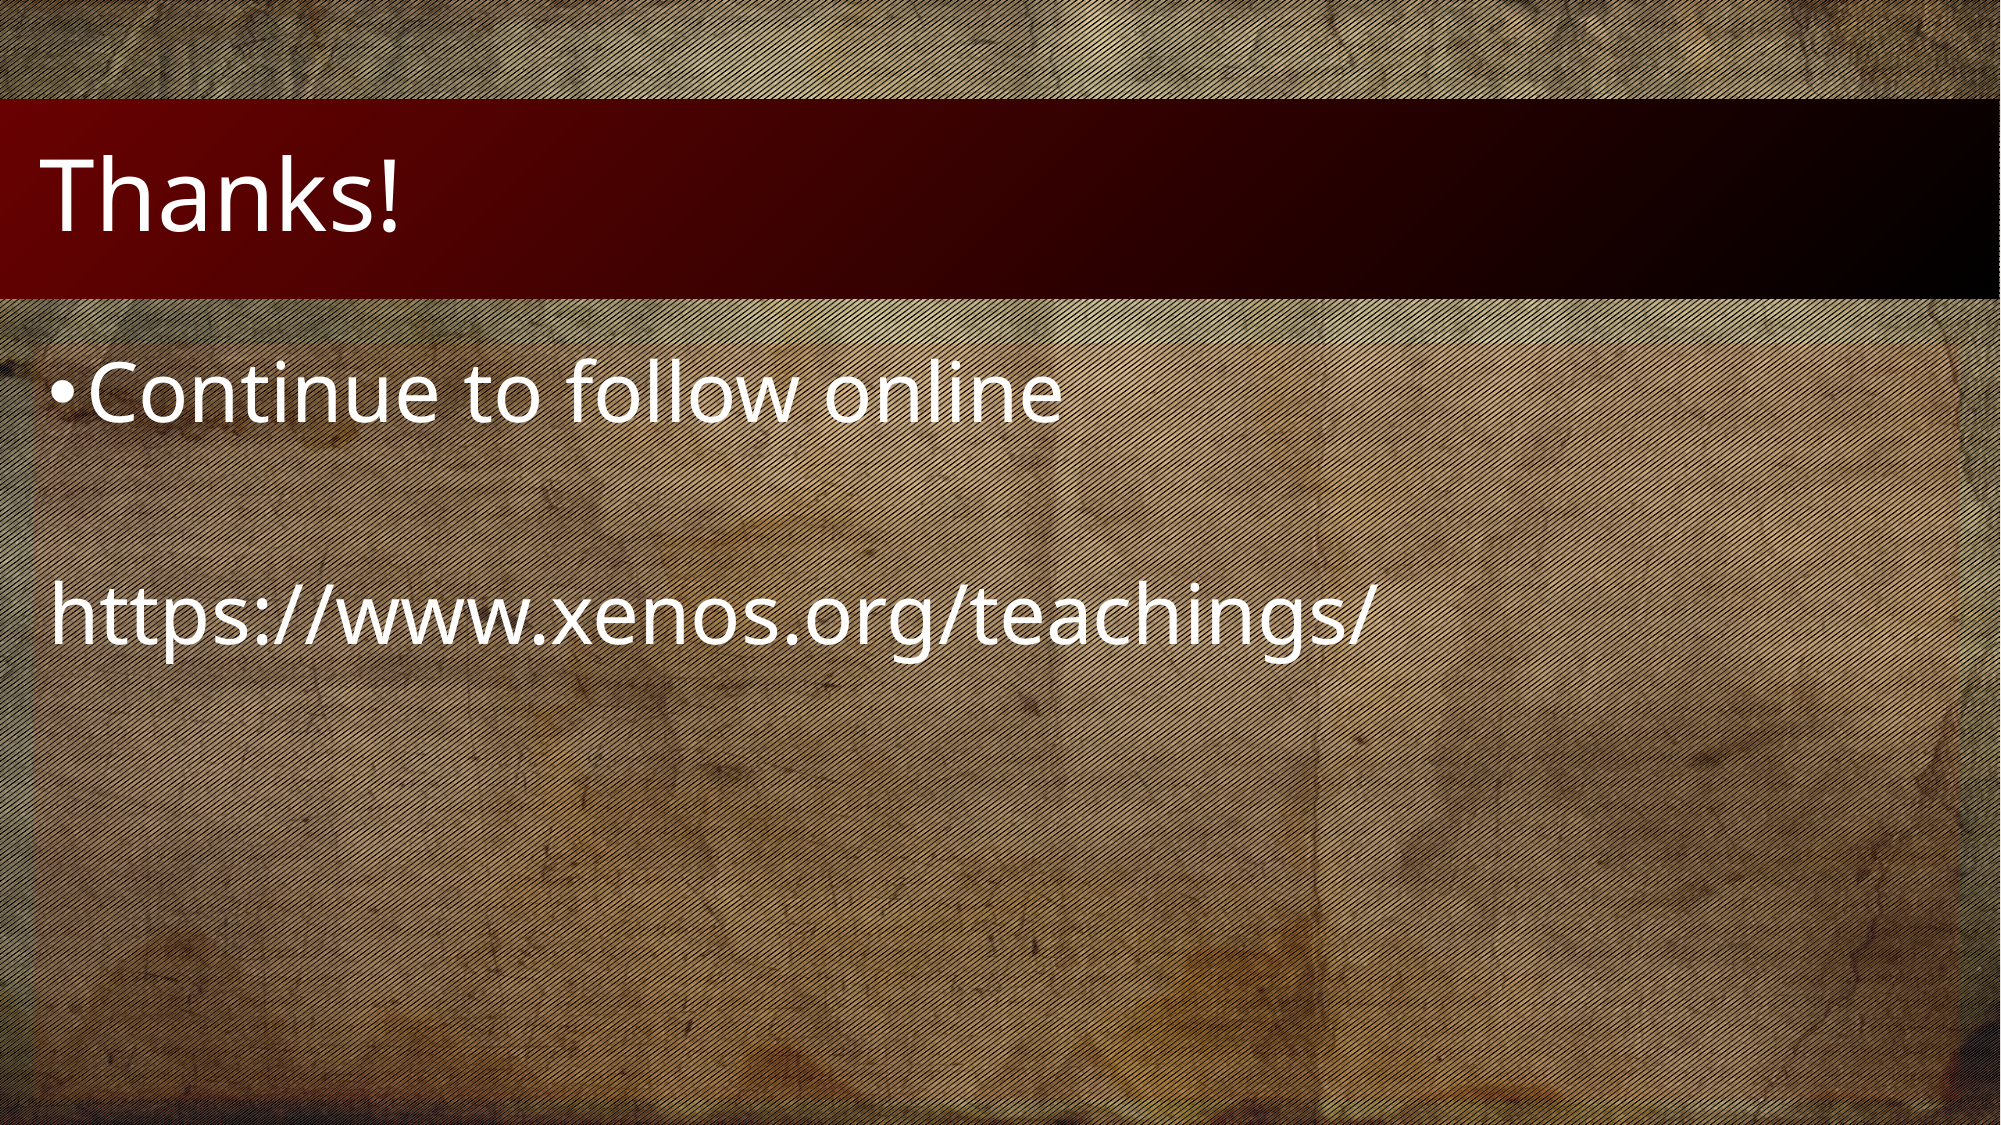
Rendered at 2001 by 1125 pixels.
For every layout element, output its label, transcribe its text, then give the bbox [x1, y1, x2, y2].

list Continue to follow online https://www.xenos.org/teachings/ [33, 343, 1960, 1101]
picture [0, 0, 2001, 1125]
title Thanks! [24, 110, 1951, 288]
